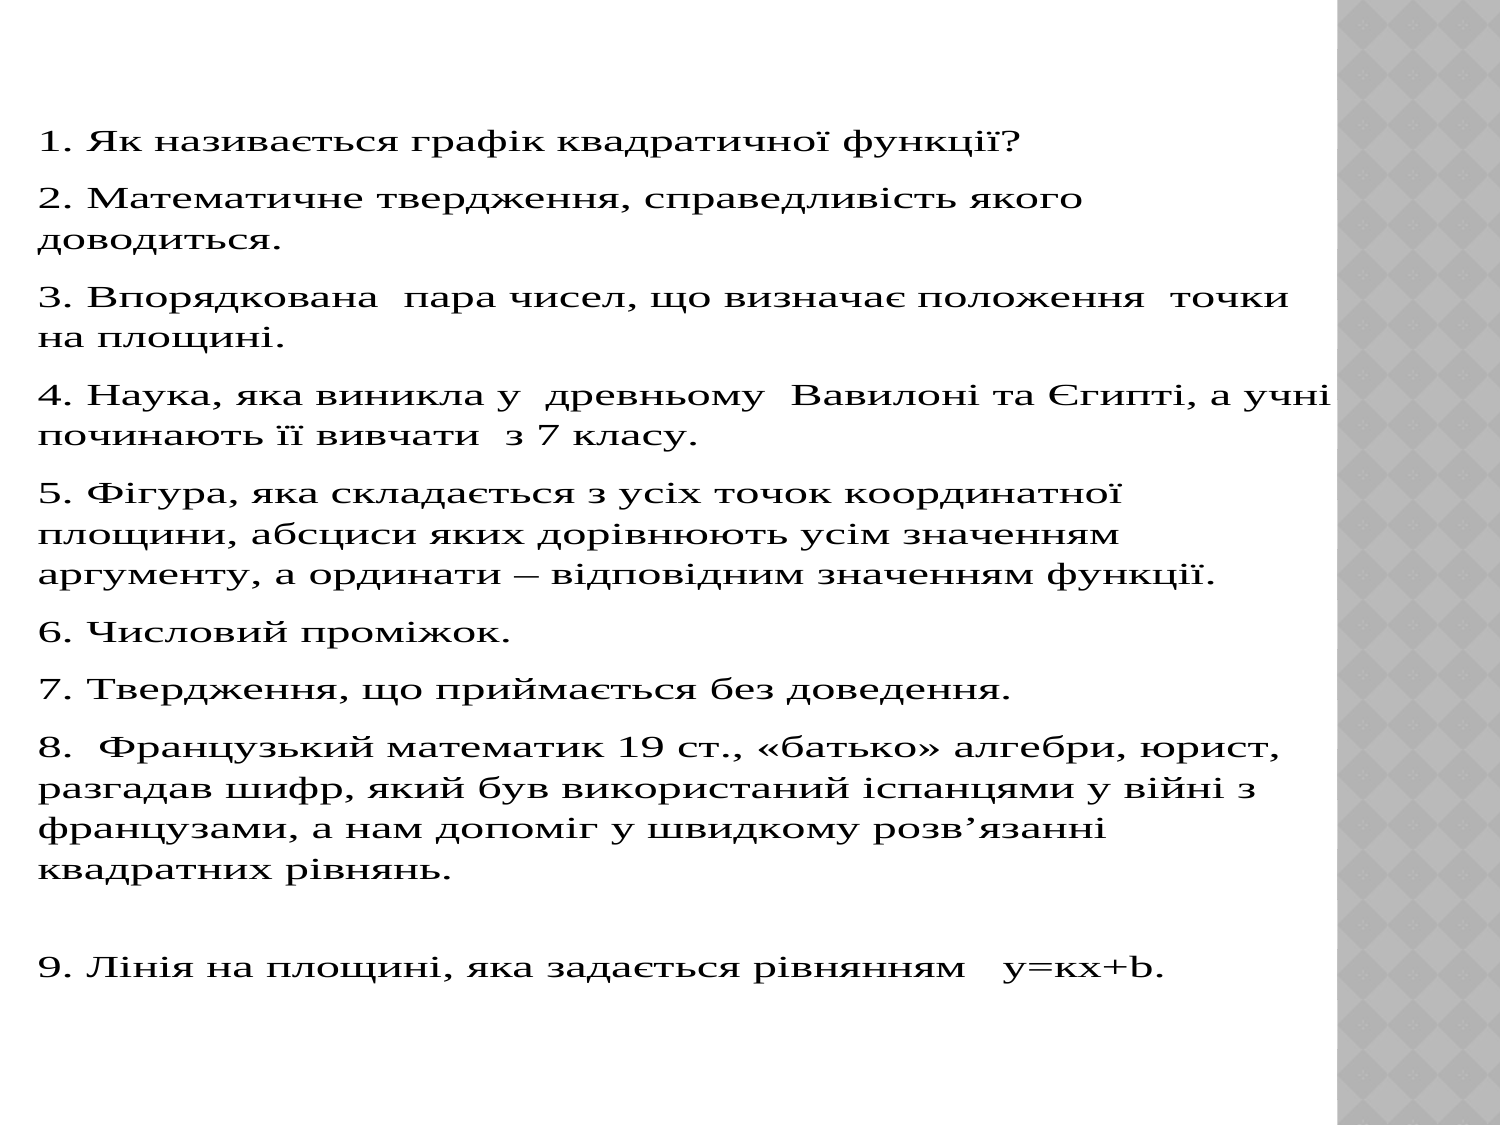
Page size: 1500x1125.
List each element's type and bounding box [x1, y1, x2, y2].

text_box [37, 34, 1338, 1125]
